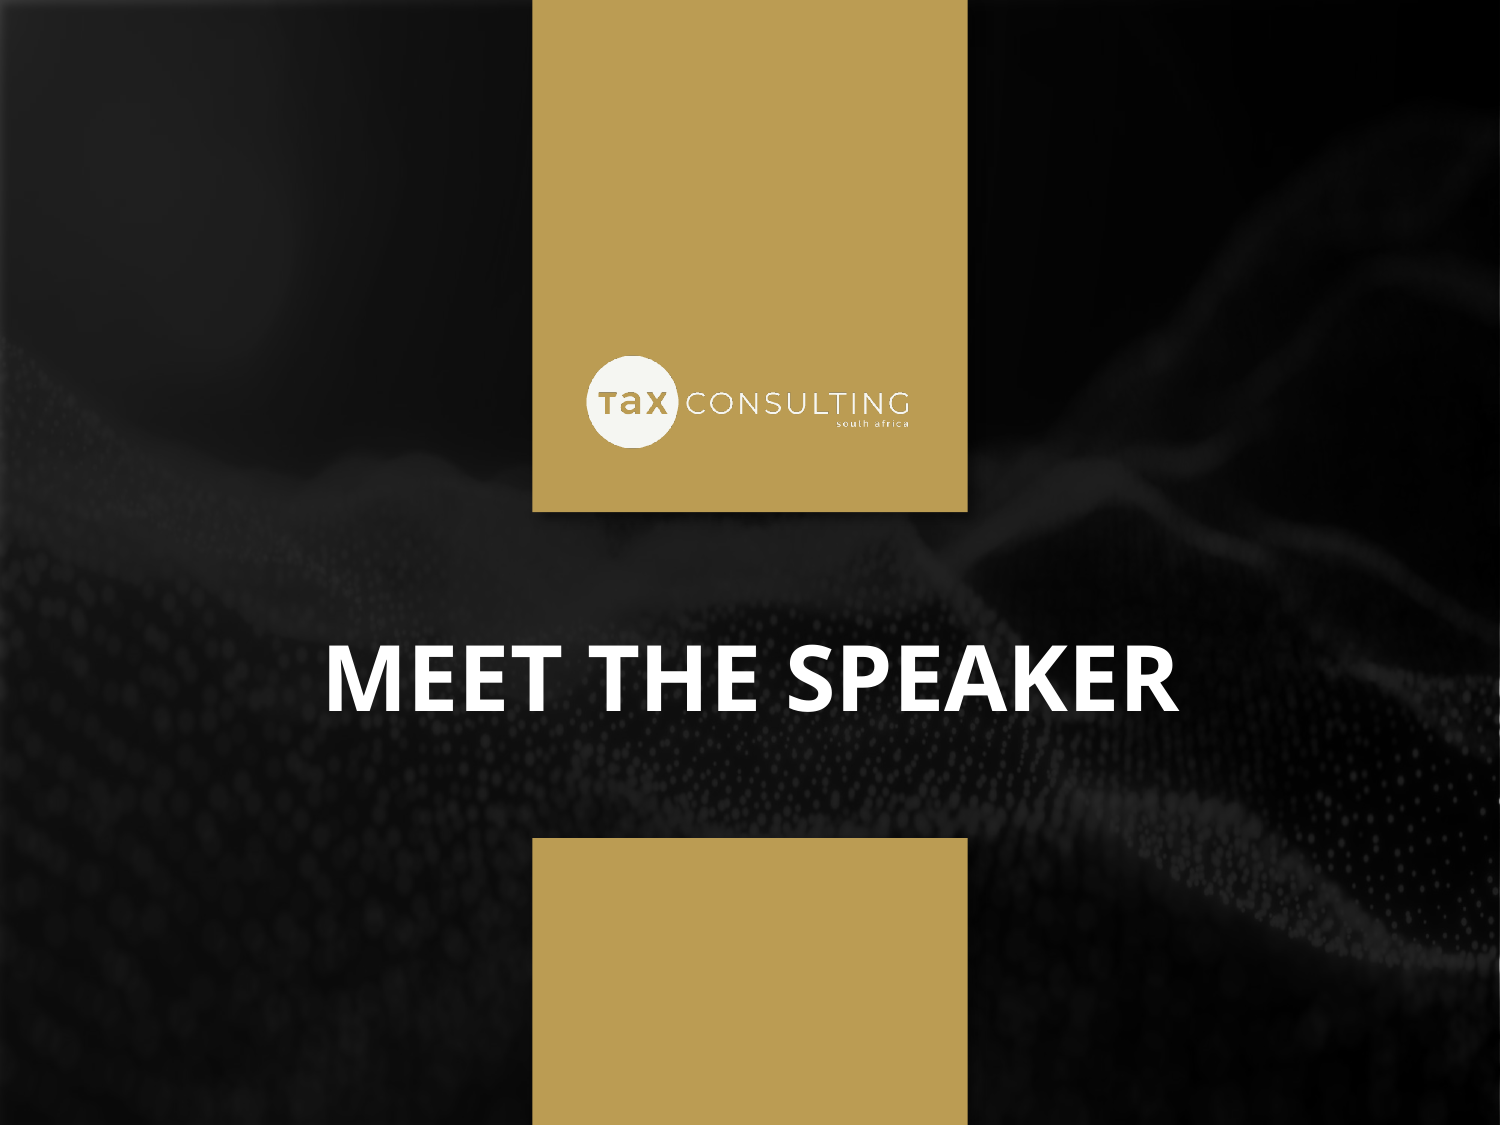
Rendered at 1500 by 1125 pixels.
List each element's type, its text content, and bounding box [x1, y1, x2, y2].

picture [571, 328, 928, 476]
text_box MEET THE SPEAKER [1, 612, 1500, 738]
text_box [0, 0, 1500, 1125]
text_box [531, 837, 969, 1125]
text_box [531, 0, 969, 513]
